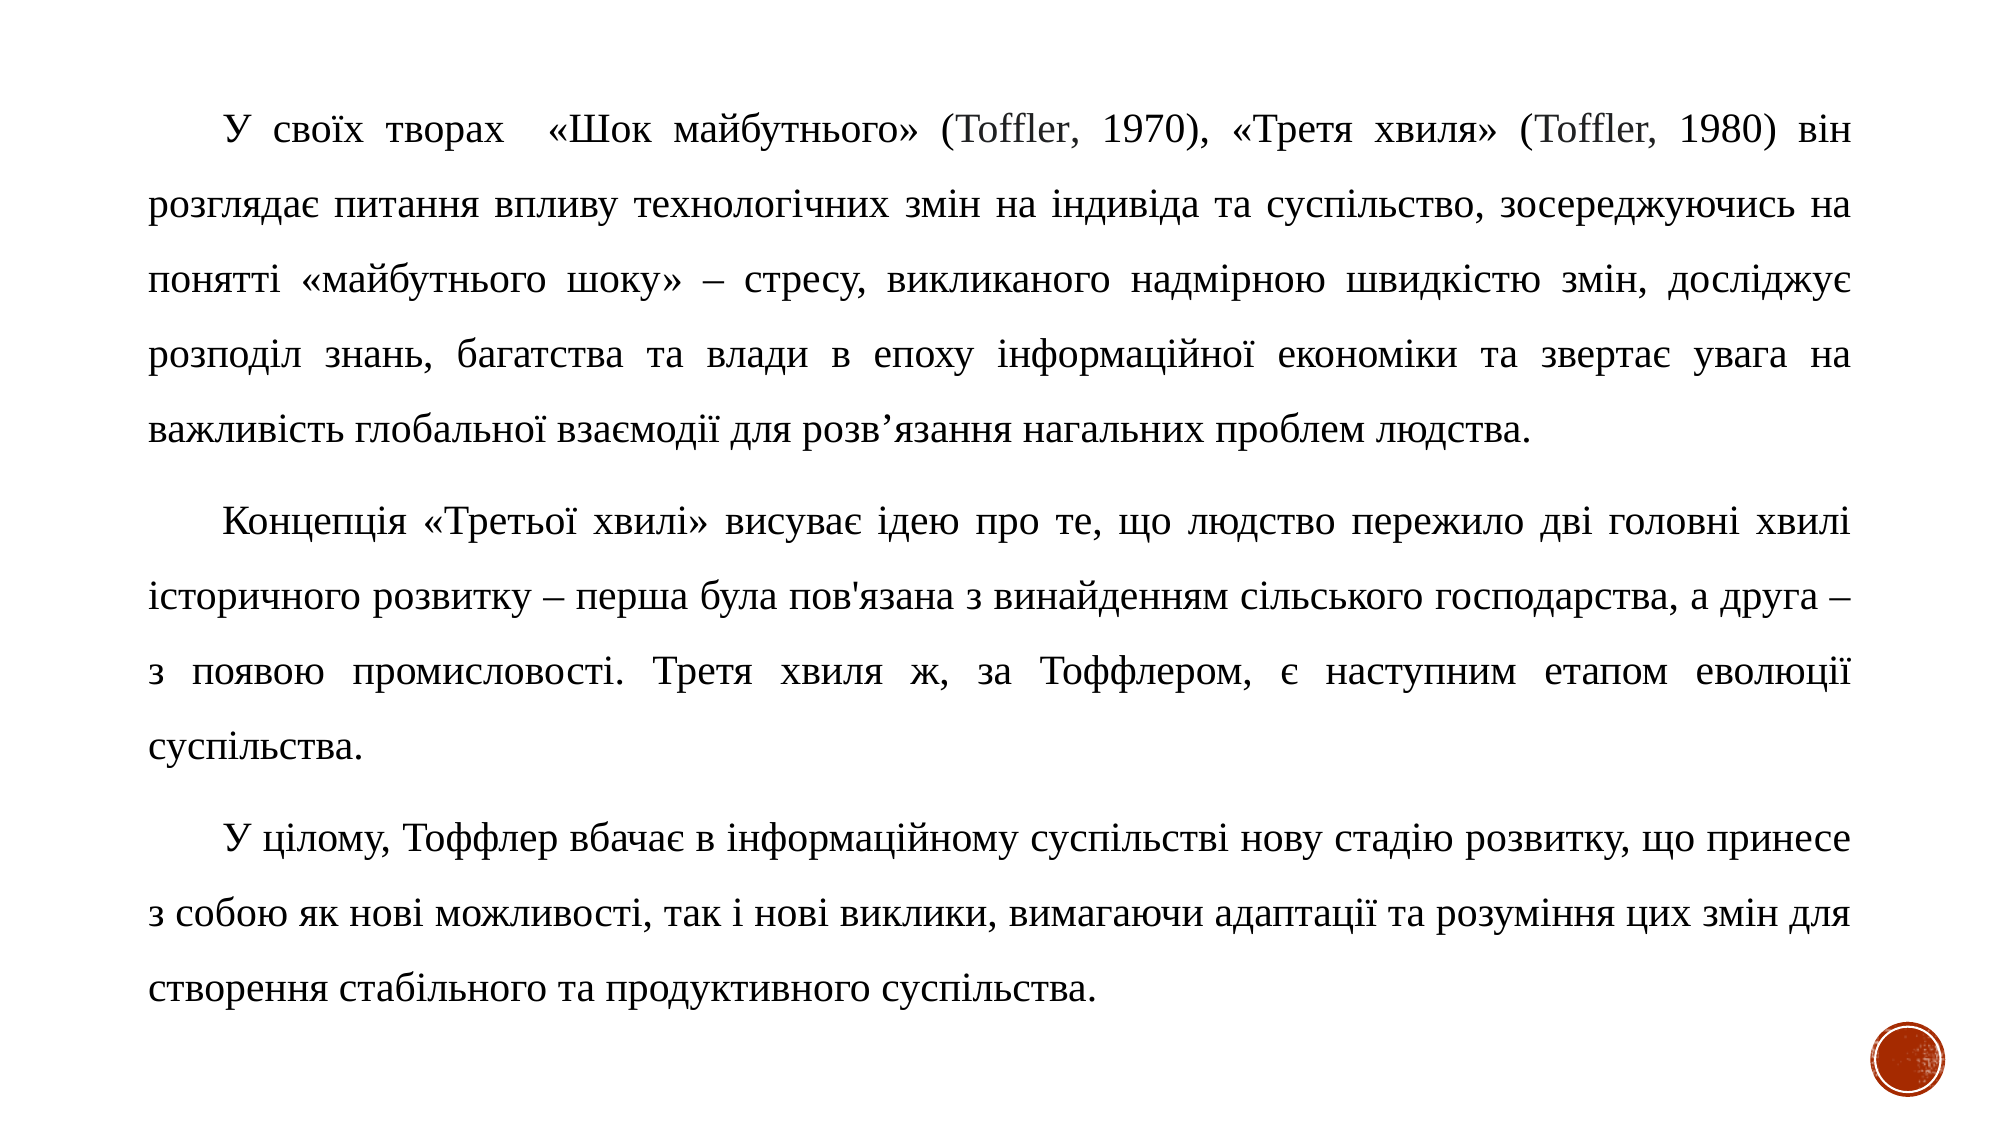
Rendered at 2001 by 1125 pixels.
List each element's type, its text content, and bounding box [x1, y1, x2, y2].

text_box У своїх творах «Шок майбутнього» (Toffler, 1970), «Третя хвиля» (Toffler, 1980) він розглядає питання впливу технологічних змін на індивіда та суспільство, зосереджуючись на понятті «майбутнього шоку» – стресу, викликаного надмірною швидкістю змін, досліджує розподіл знань, багатства та влади в епоху інформаційної економіки та звертає увага на важливість глобальної взаємодії для розв’язання нагальних проблем людства. Концепція «Третьої хвилі» висуває ідею про те, що людство пережило дві головні хвилі історичного розвитку – перша була пов'язана з винайденням сільського господарства, а друга – з появою промисловості. Третя хвиля ж, за Тоффлером, є наступним етапом еволюції суспільства. У цілому, Тоффлер вбачає в інформаційному суспільстві нову стадію розвитку, що принесе з собою як нові можливості, так і нові виклики, вимагаючи адаптації та розуміння цих змін для створення стабільного та продуктивного суспільства. [133, 68, 1867, 1017]
